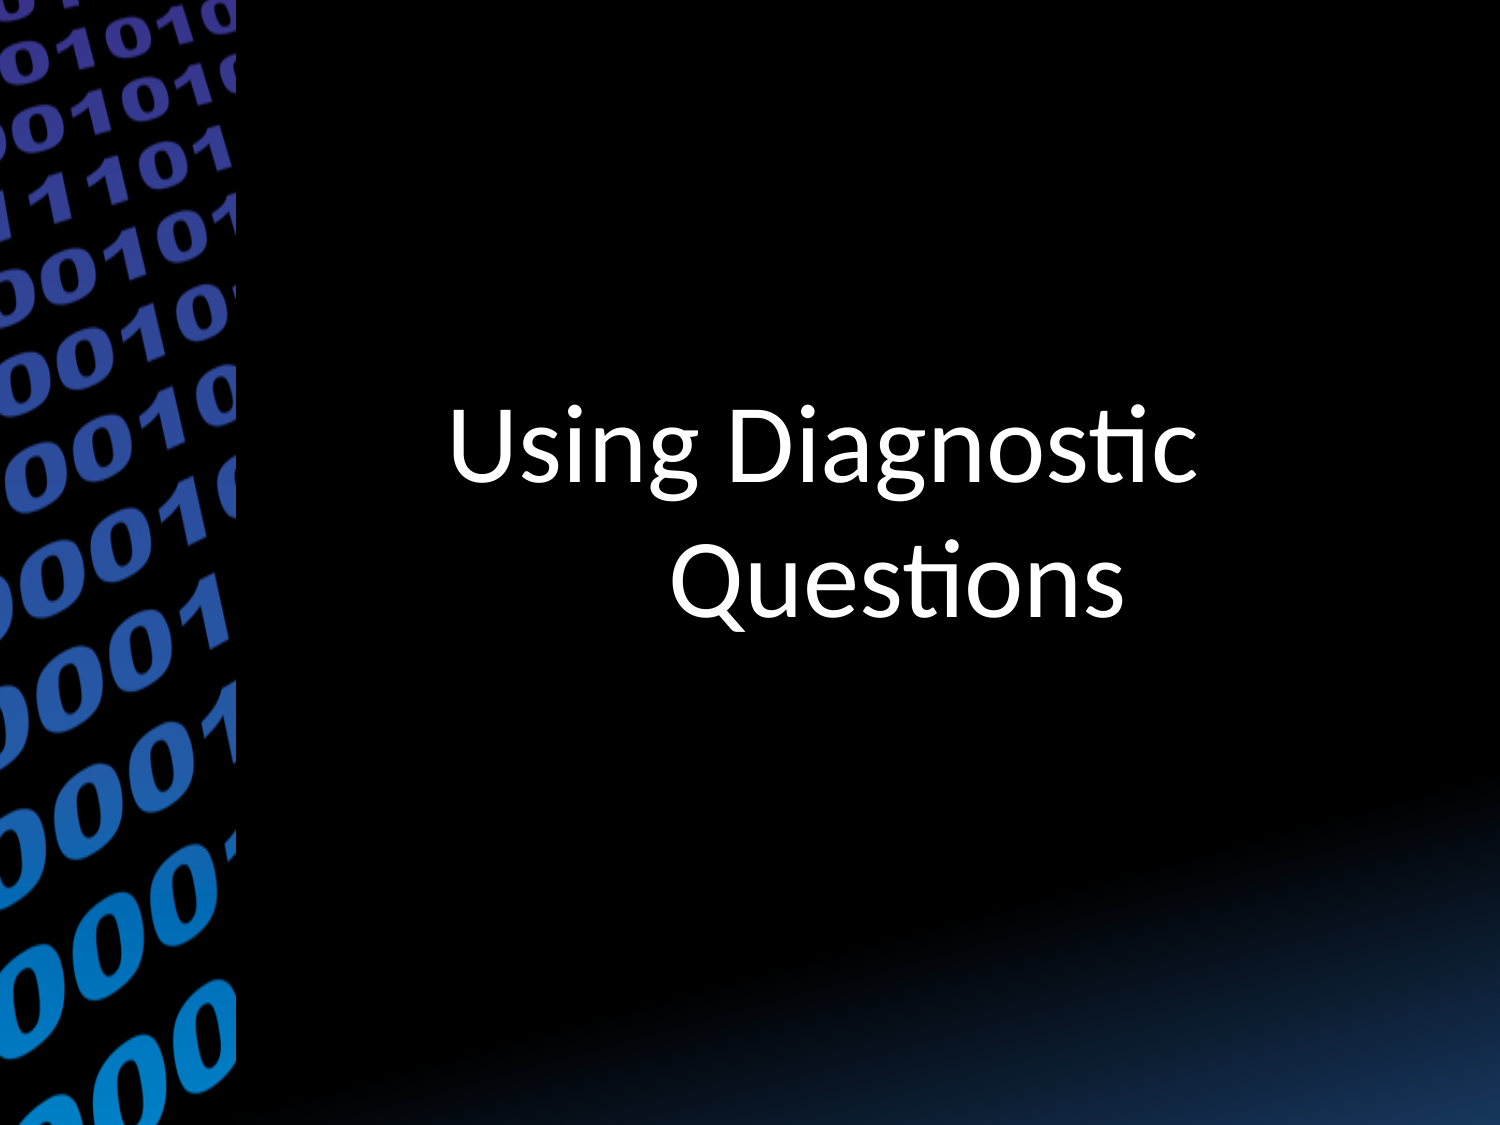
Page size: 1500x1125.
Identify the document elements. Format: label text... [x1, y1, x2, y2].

picture [0, 0, 236, 1125]
text_box Using Diagnostic Questions [266, 362, 1380, 647]
